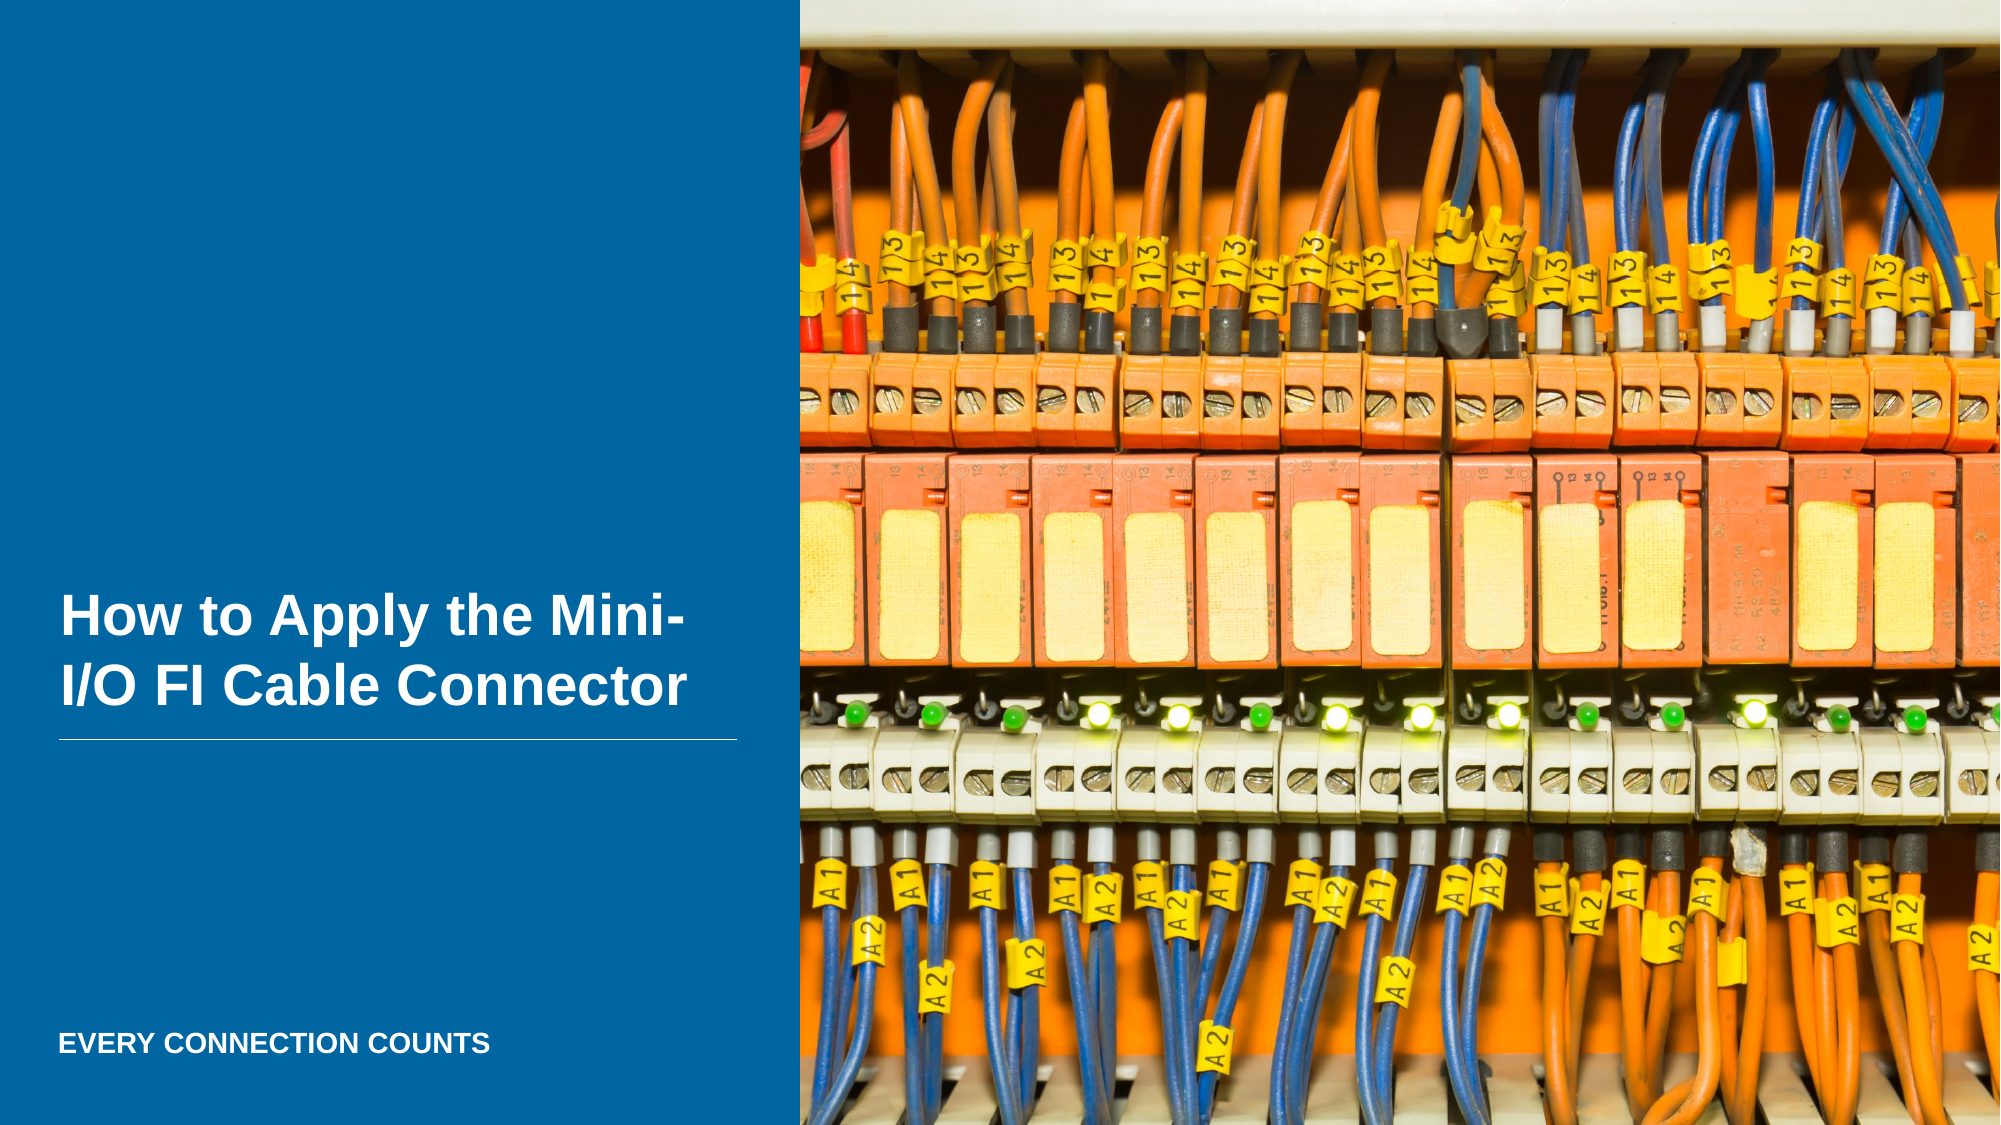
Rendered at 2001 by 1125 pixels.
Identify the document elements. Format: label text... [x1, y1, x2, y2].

picture [799, 0, 2000, 1125]
title How to Apply the Mini-I/O FI Cable Connector [60, 116, 739, 718]
